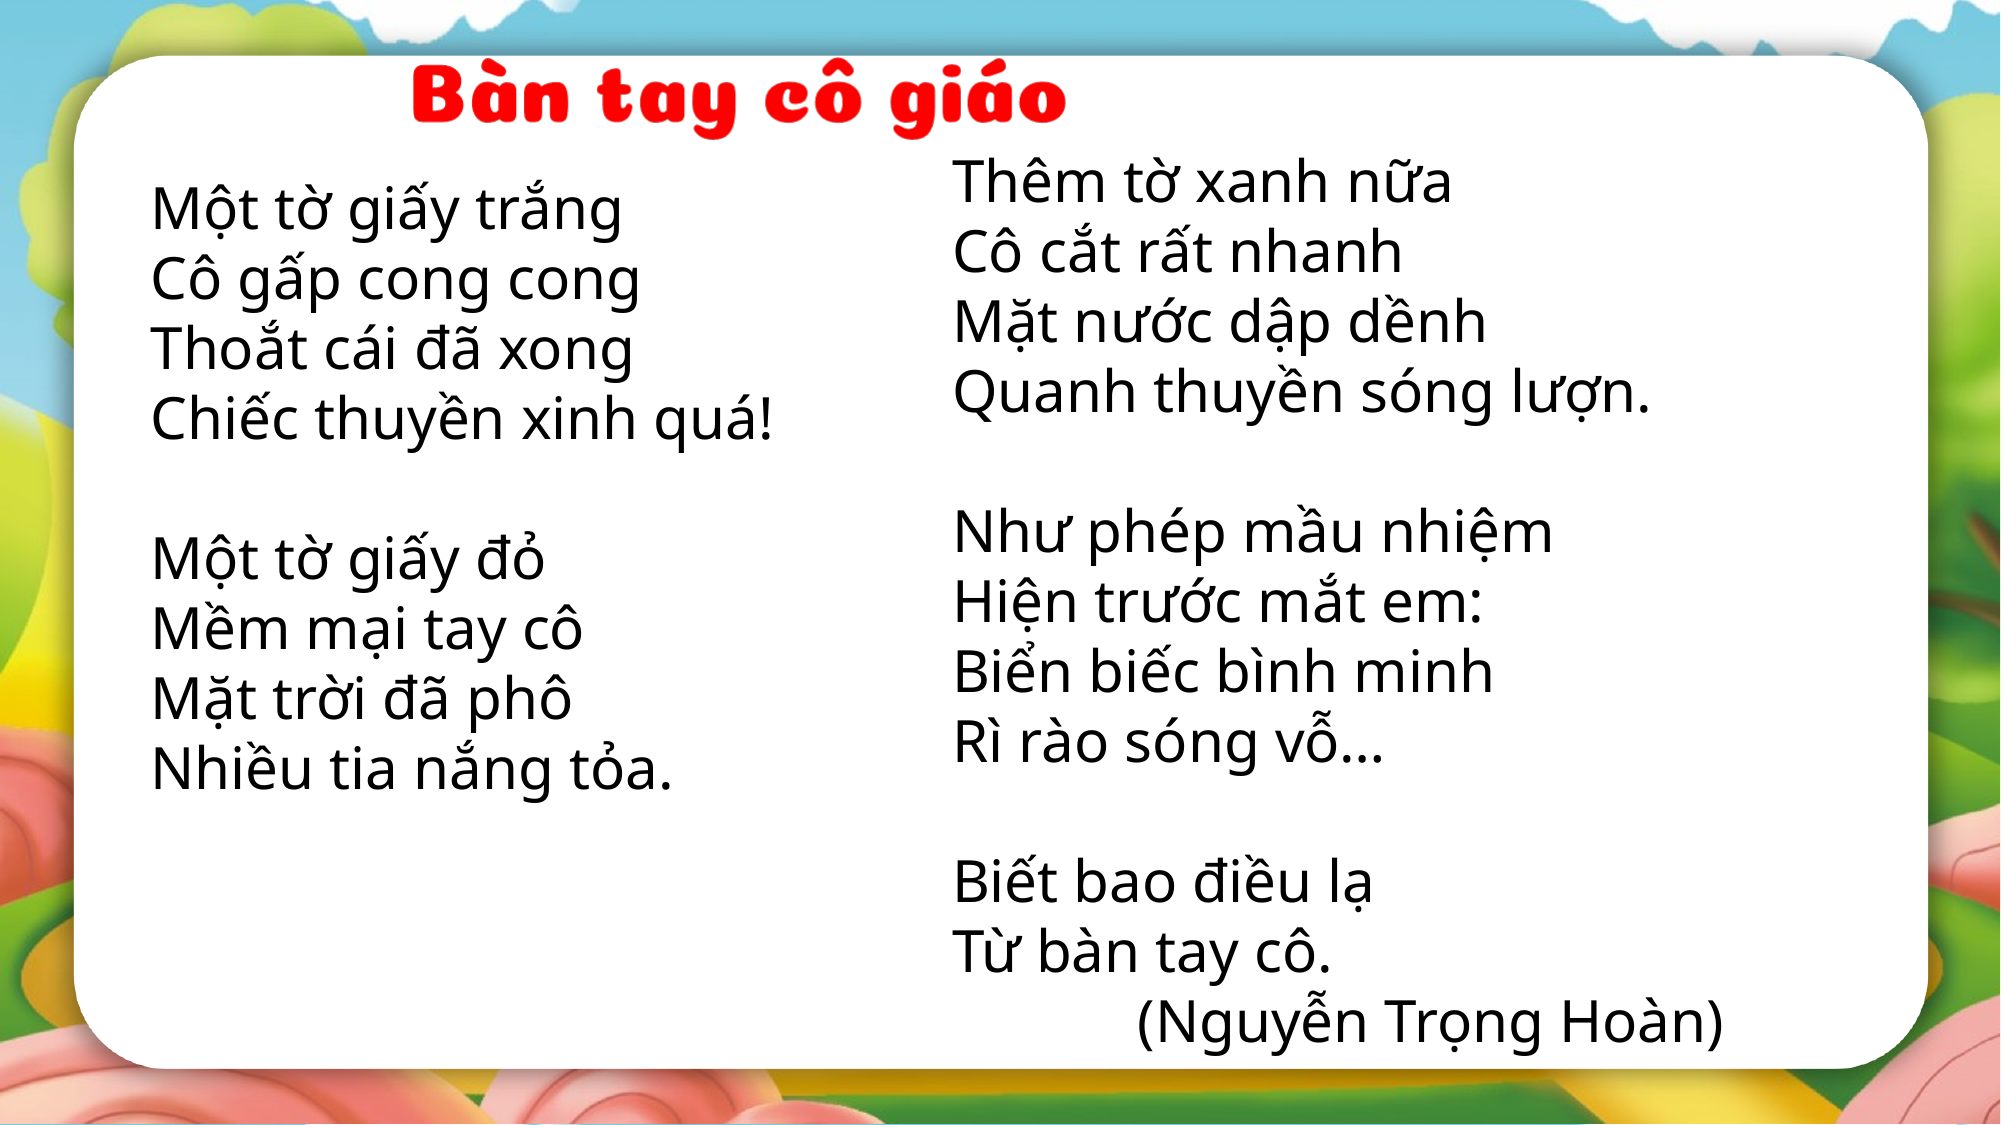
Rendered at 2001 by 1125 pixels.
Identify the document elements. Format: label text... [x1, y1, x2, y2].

text_box Thêm tờ xanh nữa Cô cắt rất nhanh Mặt nước dập dềnh Quanh thuyền sóng lượn. Như phép mầu nhiệm Hiện trước mắt em: Biển biếc bình minh Rì rào sóng vỗ… Biết bao điều lạ Từ bàn tay cô. (Nguyễn Trọng Hoàn) [937, 136, 1739, 1062]
text_box Một tờ giấy trắng Cô gấp cong cong Thoắt cái đã xong Chiếc thuyền xinh quá! Một tờ giấy đỏ Mềm mại tay cô Mặt trời đã phô Nhiều tia nắng tỏa. [135, 164, 937, 809]
picture [0, 0, 2001, 1125]
